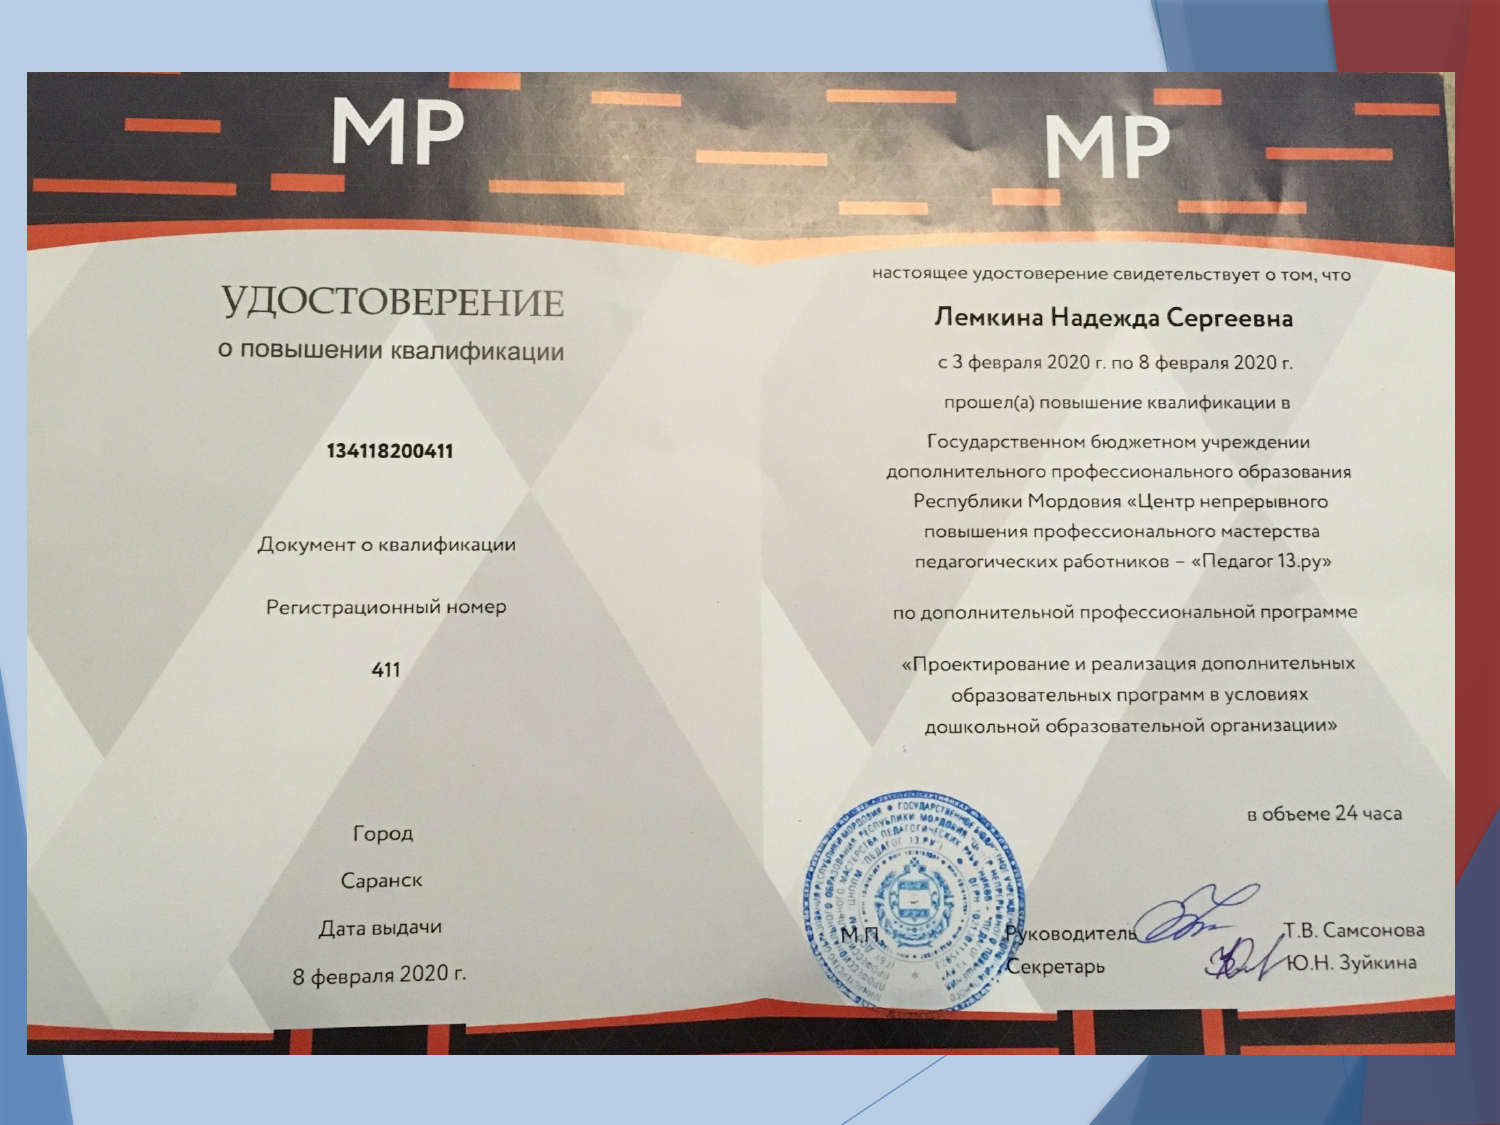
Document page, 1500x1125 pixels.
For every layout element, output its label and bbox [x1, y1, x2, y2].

list [26, 72, 1455, 1055]
